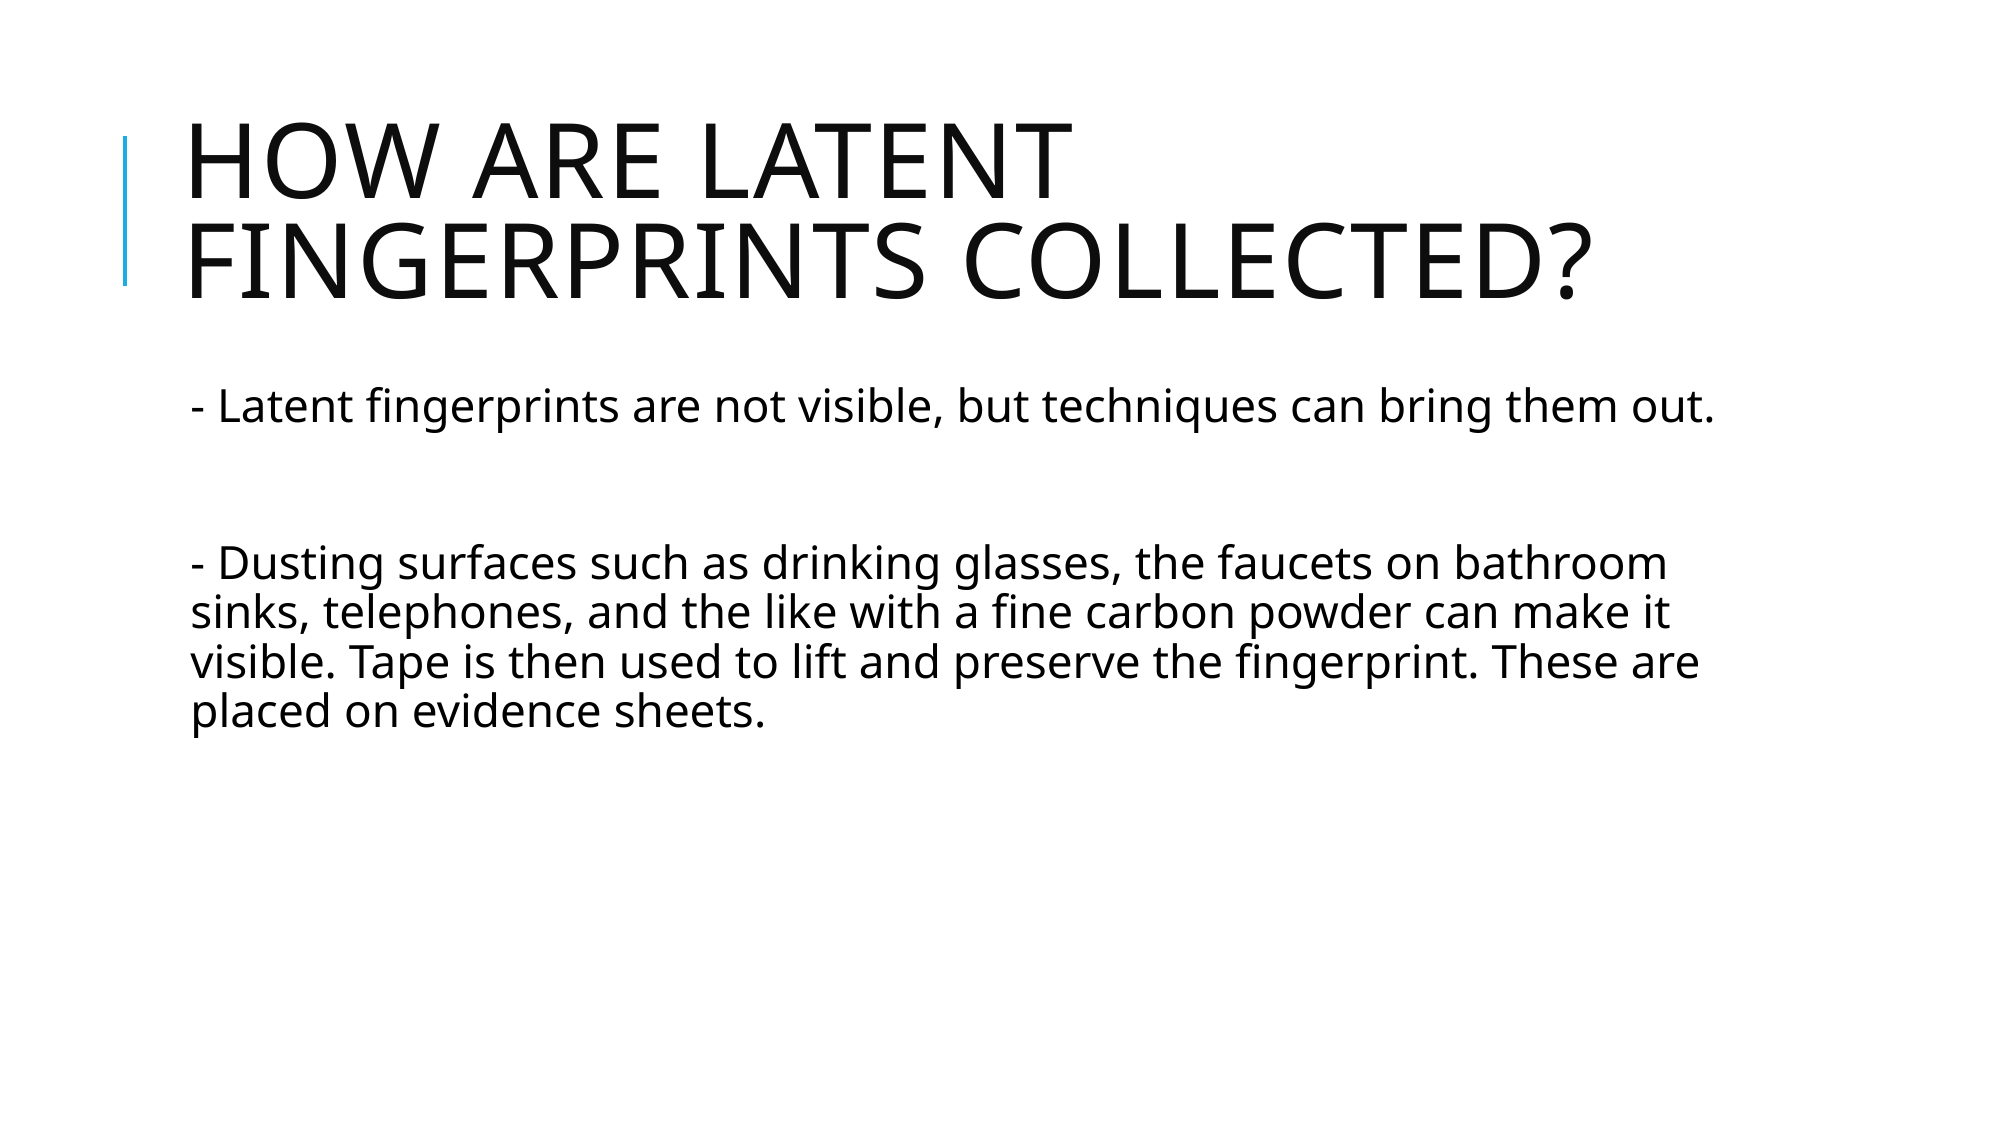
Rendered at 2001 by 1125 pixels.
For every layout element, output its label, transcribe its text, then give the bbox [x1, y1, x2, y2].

list - Latent fingerprints are not visible, but techniques can bring them out. - Dusting surfaces such as drinking glasses, the faucets on bathroom sinks, telephones, and the like with a fine carbon powder can make it visible. Tape is then used to lift and preserve the fingerprint. These are placed on evidence sheets. [168, 375, 1763, 1035]
title How are latent fingerprints collected? [168, 96, 1763, 342]
